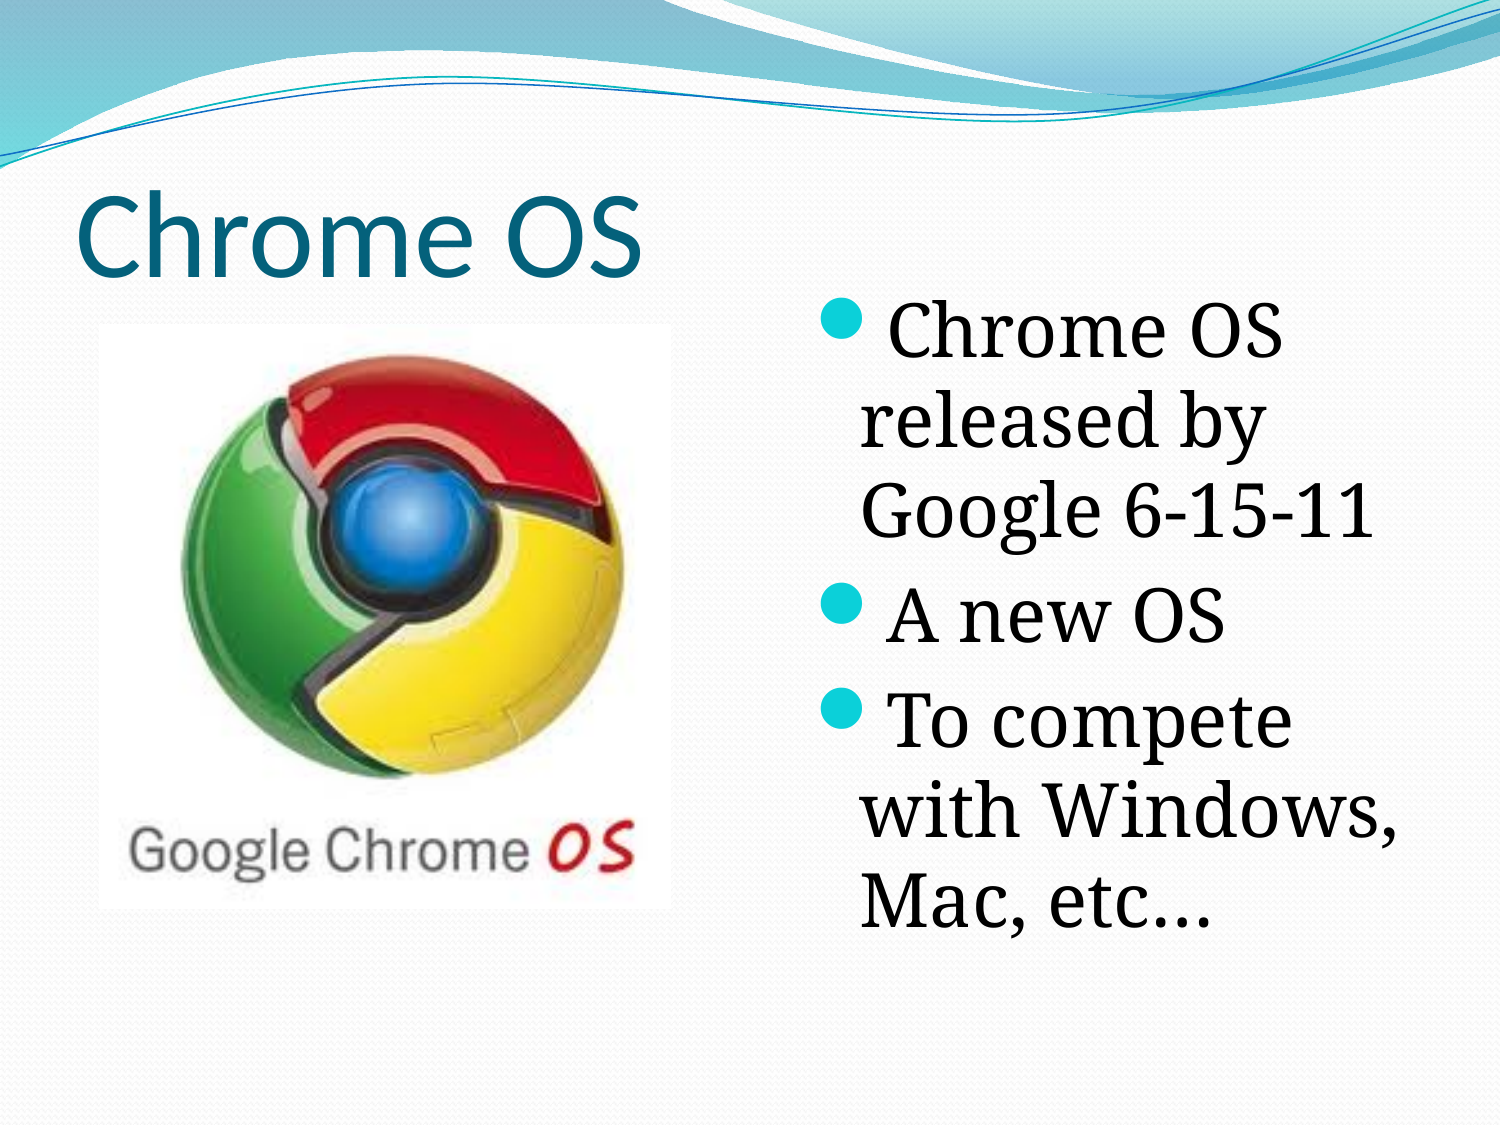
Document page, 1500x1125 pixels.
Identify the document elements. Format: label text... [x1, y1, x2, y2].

title Chrome OS [75, 115, 1425, 303]
list Chrome OS released by Google 6-15-11 A new OS To compete with Windows, Mac, etc… [800, 275, 1463, 1018]
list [99, 324, 672, 909]
